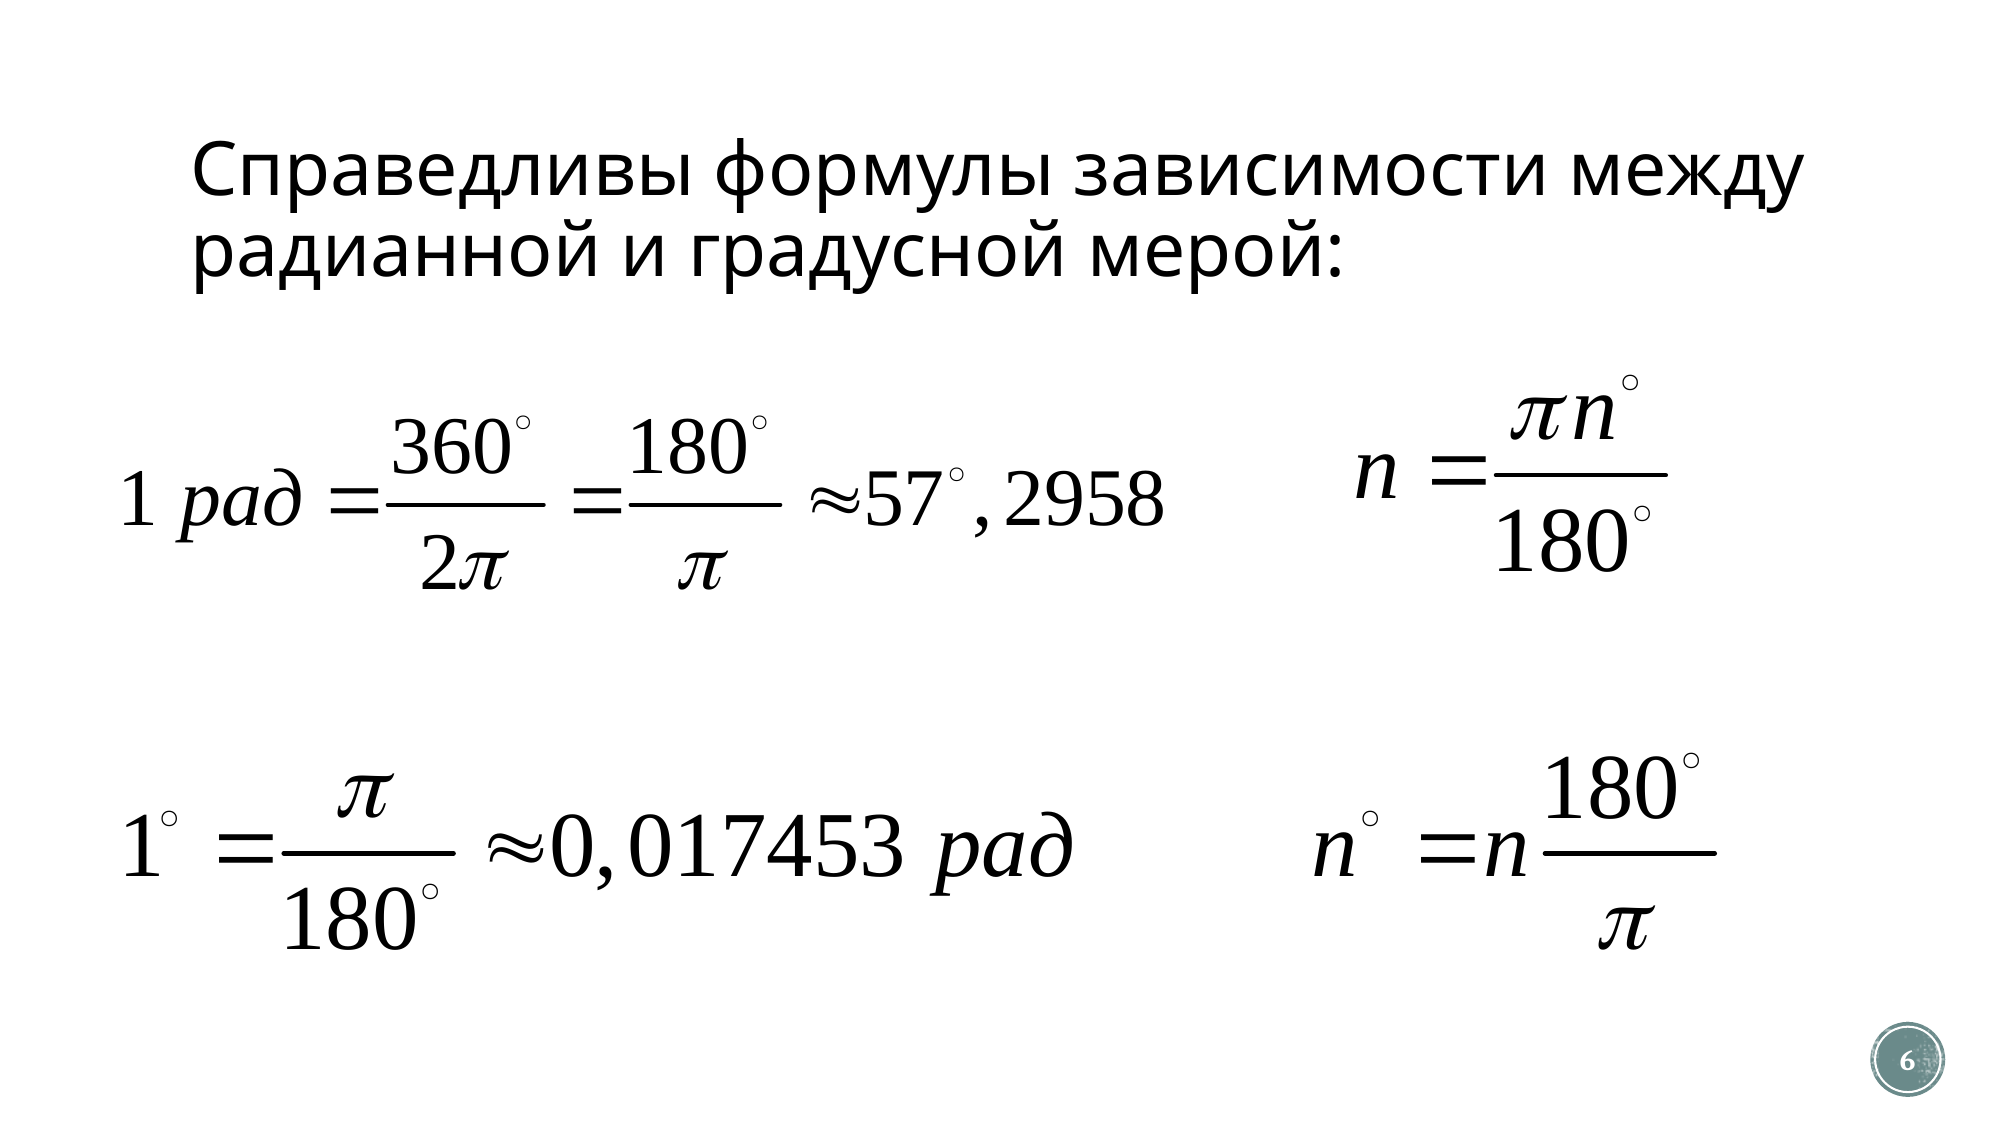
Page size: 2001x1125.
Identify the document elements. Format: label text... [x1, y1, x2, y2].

slide_number 6 [1855, 1028, 1961, 1089]
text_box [117, 732, 1088, 967]
title Справедливы формулы зависимости между радианной и градусной мерой: [175, 79, 1826, 344]
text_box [1342, 338, 1687, 589]
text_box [117, 385, 1176, 605]
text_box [1300, 717, 1729, 967]
